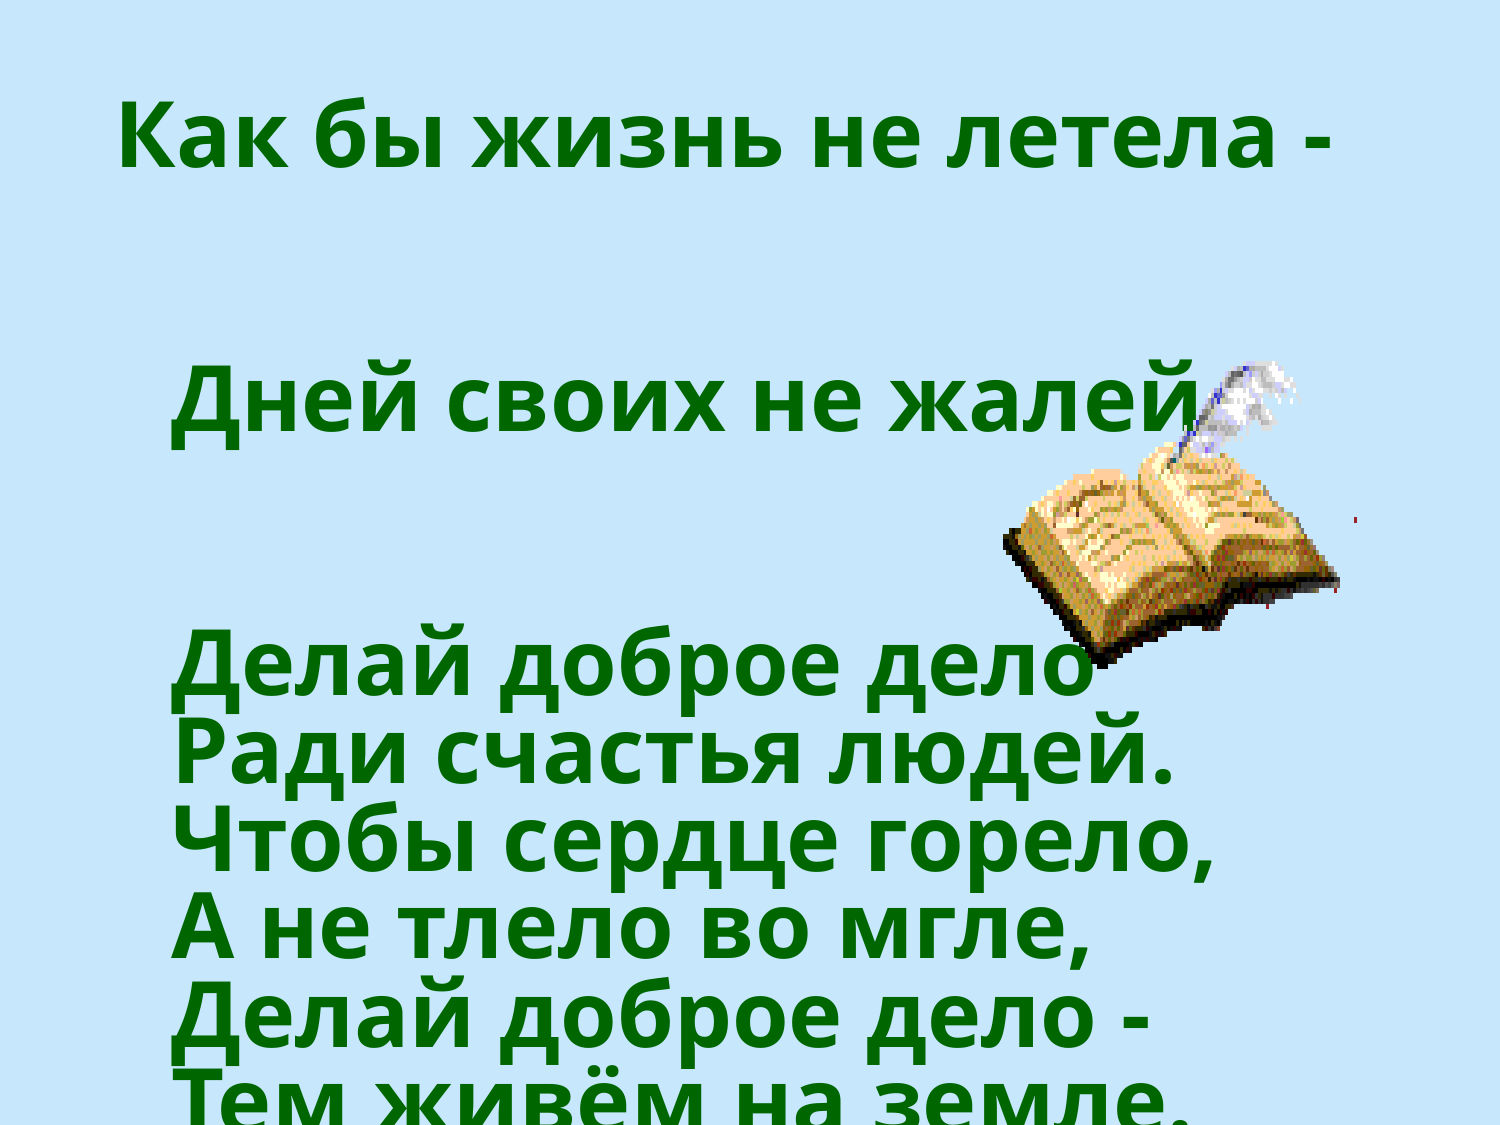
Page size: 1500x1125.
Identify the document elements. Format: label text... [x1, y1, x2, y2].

text_box Как бы жизнь не летела - Дней своих не жалей, Делай доброе дело Ради счастья людей. Чтобы сердце горело, А не тлело во мгле, Делай доброе дело - Тем живём на земле. А. Лесных [100, 89, 1400, 1125]
picture [985, 361, 1419, 795]
